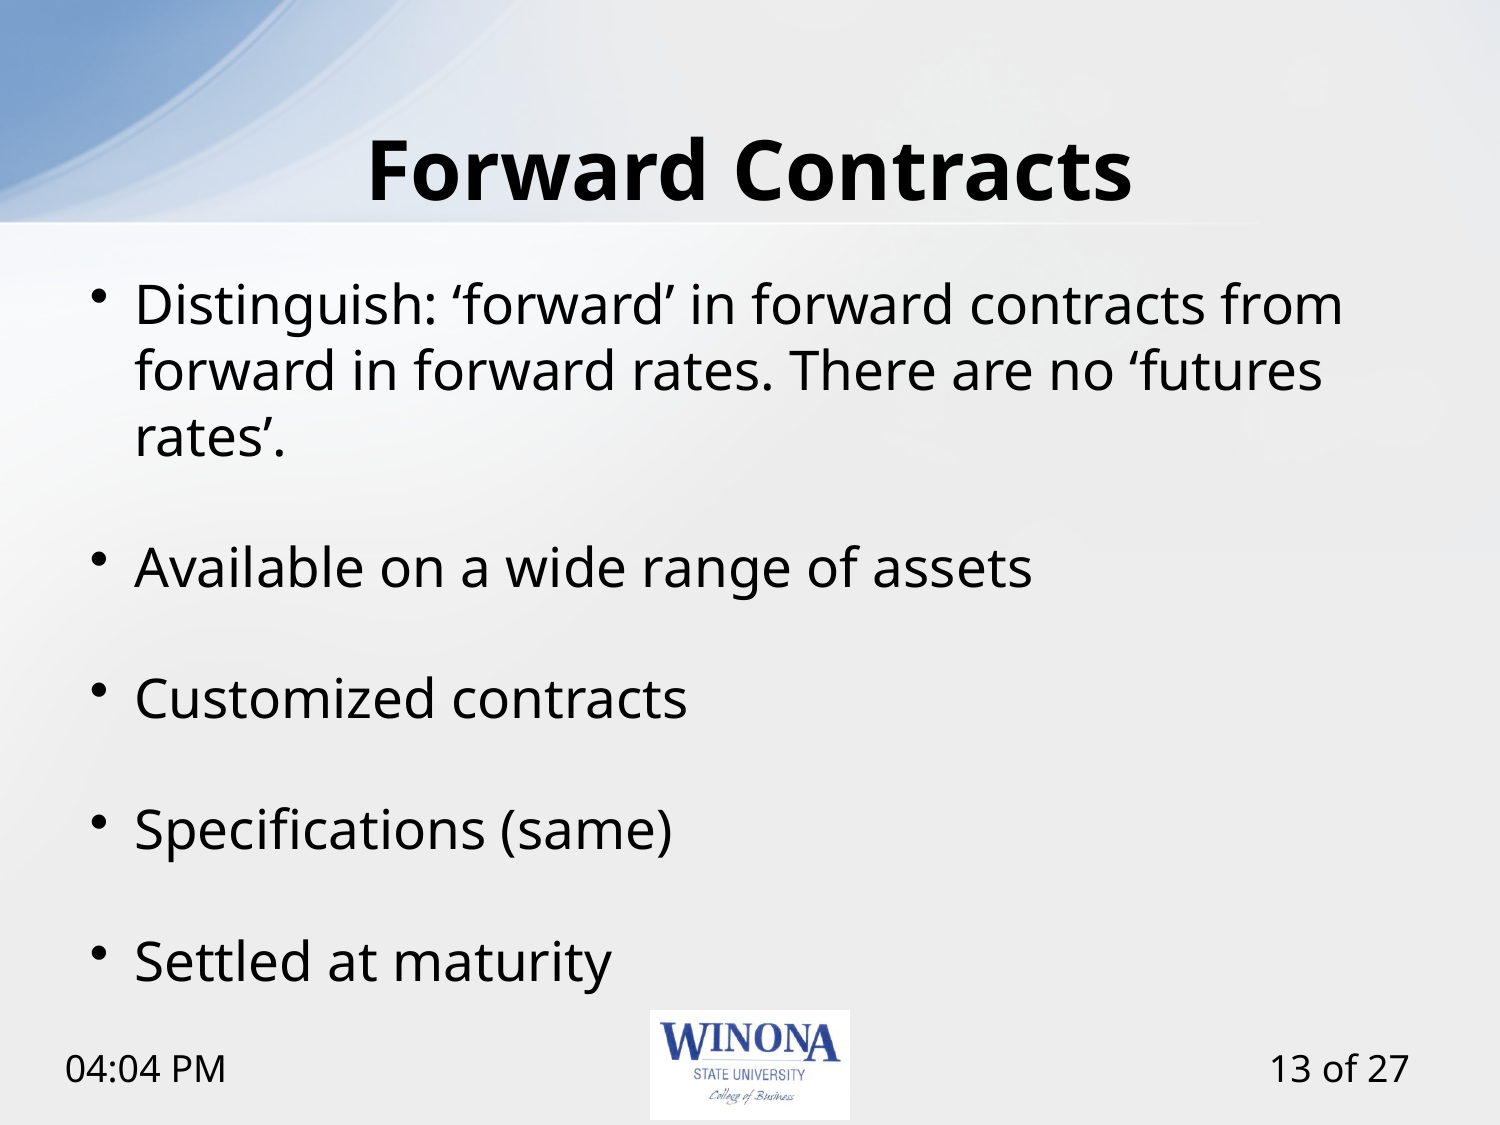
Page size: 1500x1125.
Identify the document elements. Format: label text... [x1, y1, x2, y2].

list Distinguish: ‘forward’ in forward contracts from forward in forward rates. There are no ‘futures rates’. Available on a wide range of assets Customized contracts Specifications (same) Settled at maturity [75, 262, 1425, 1005]
picture [0, 0, 1500, 1125]
title Forward Contracts [75, 37, 1425, 225]
